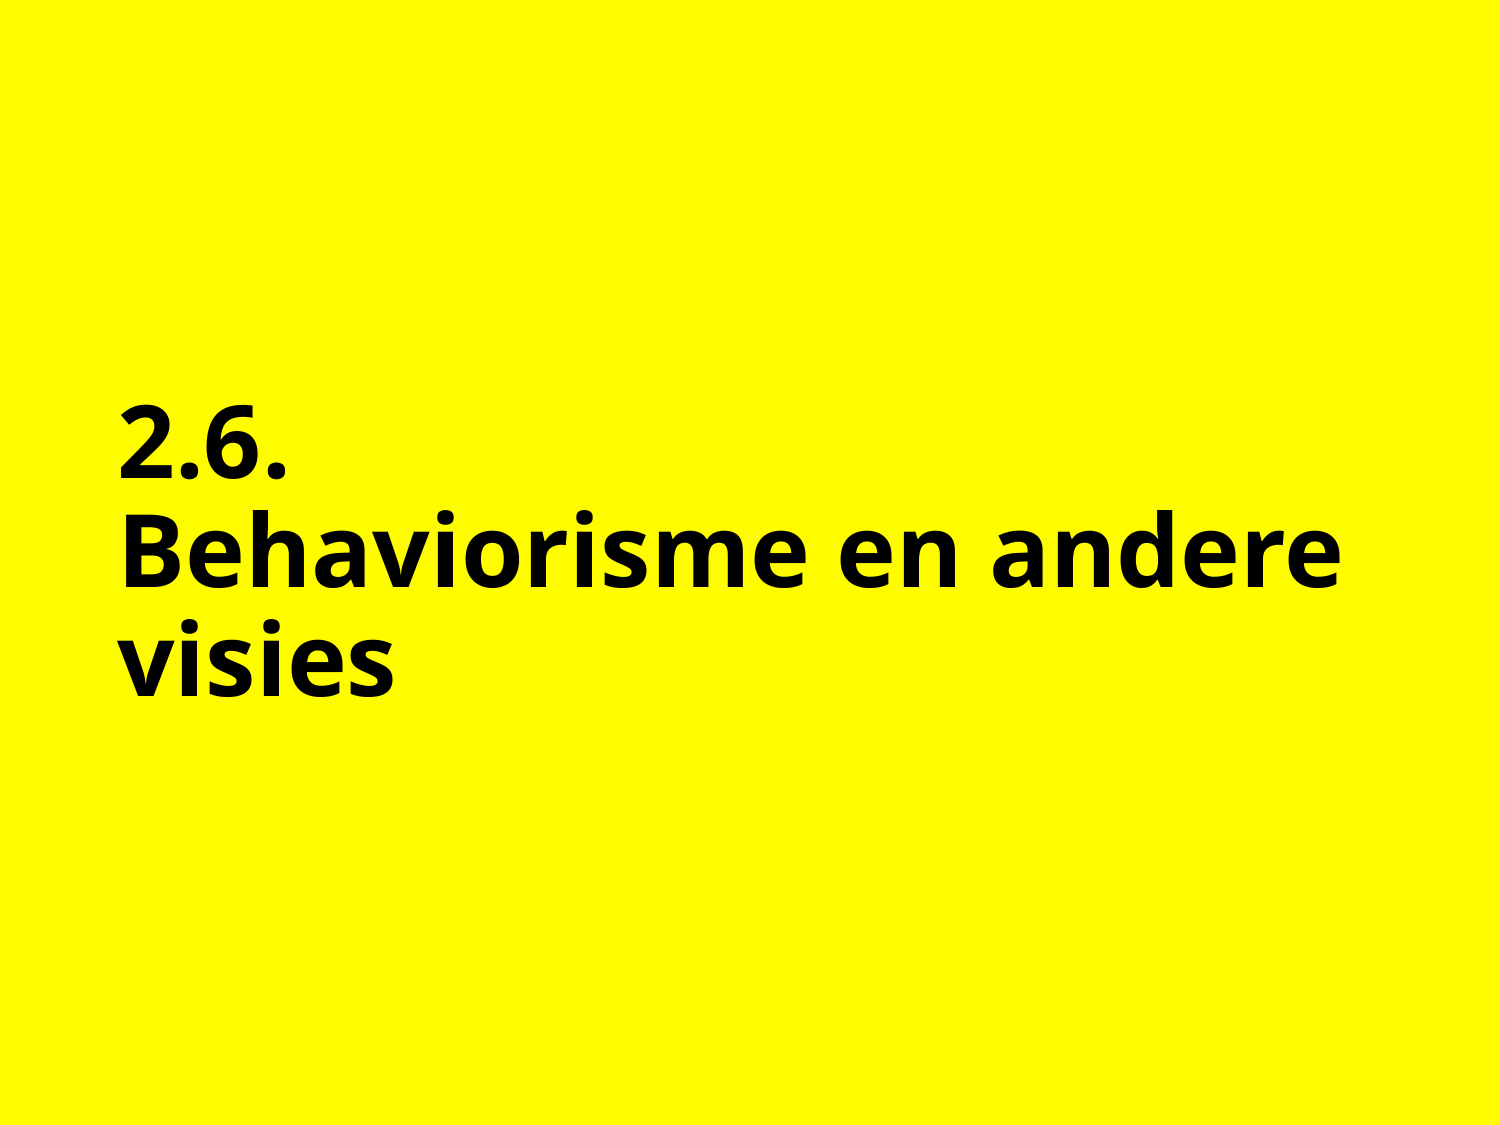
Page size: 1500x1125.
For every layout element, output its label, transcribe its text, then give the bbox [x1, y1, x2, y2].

title 2.6. Behaviorisme en andere visies [102, 379, 1397, 848]
